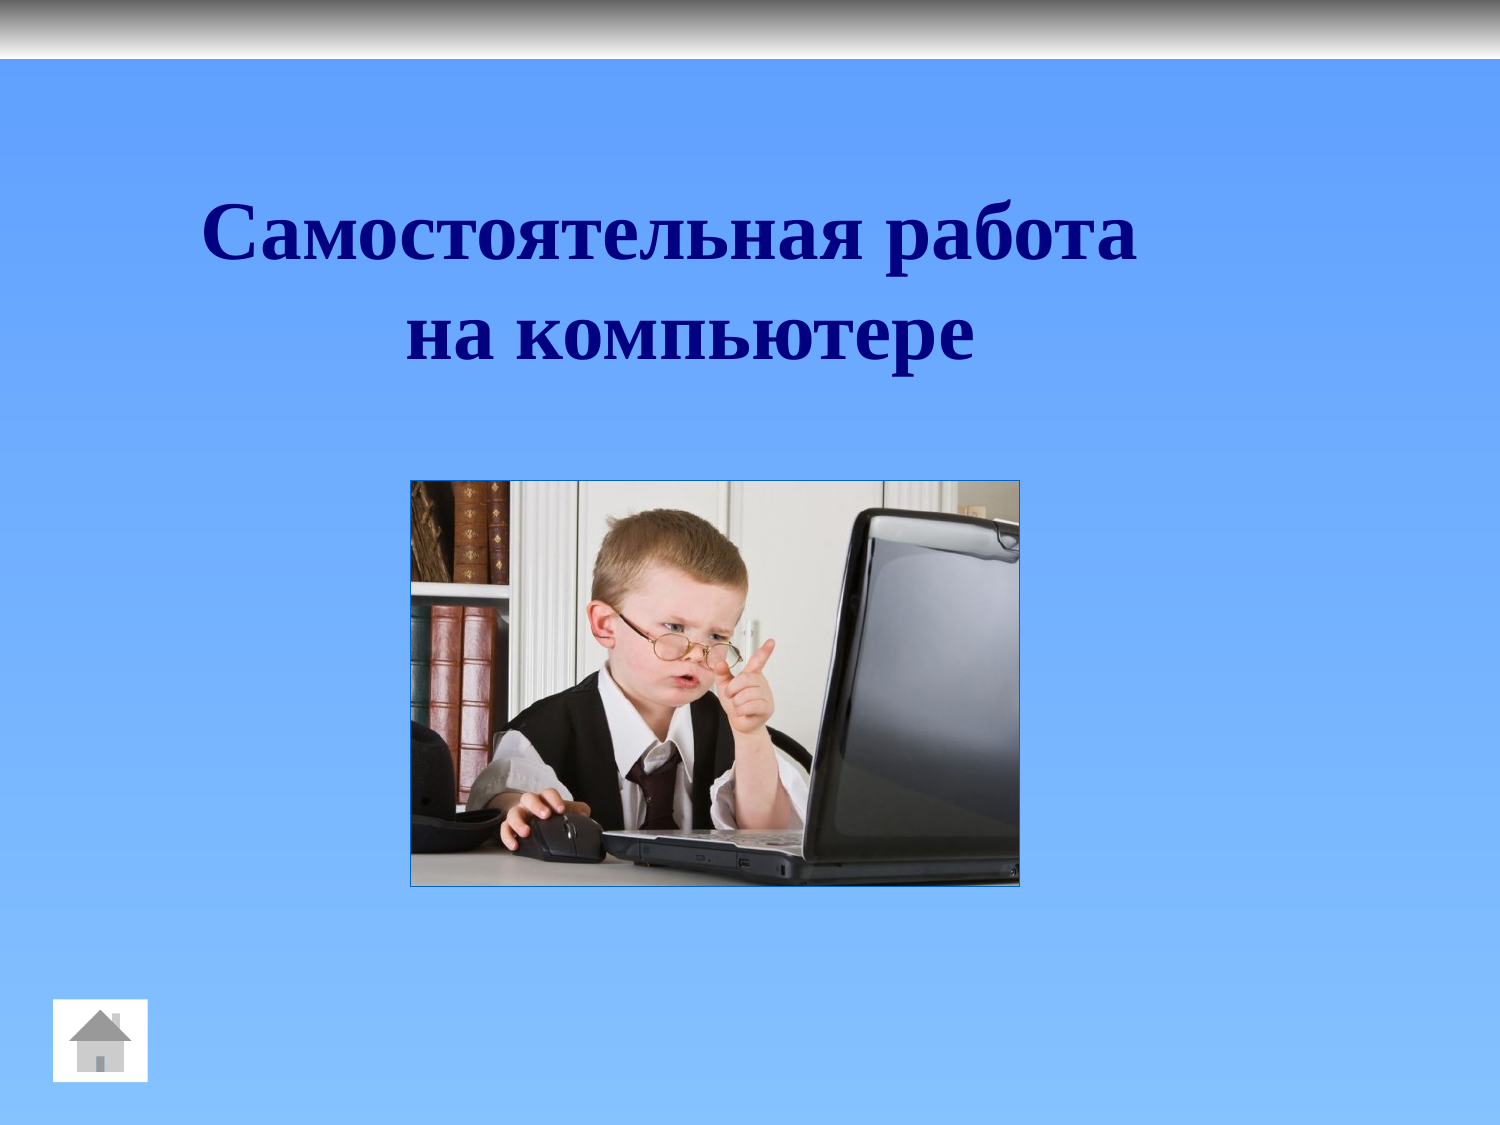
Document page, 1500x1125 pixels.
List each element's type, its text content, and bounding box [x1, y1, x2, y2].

text_box [53, 999, 148, 1083]
picture [409, 480, 1020, 887]
title Самостоятельная работа на компьютере [0, 160, 1361, 492]
text_box [0, 0, 1500, 61]
